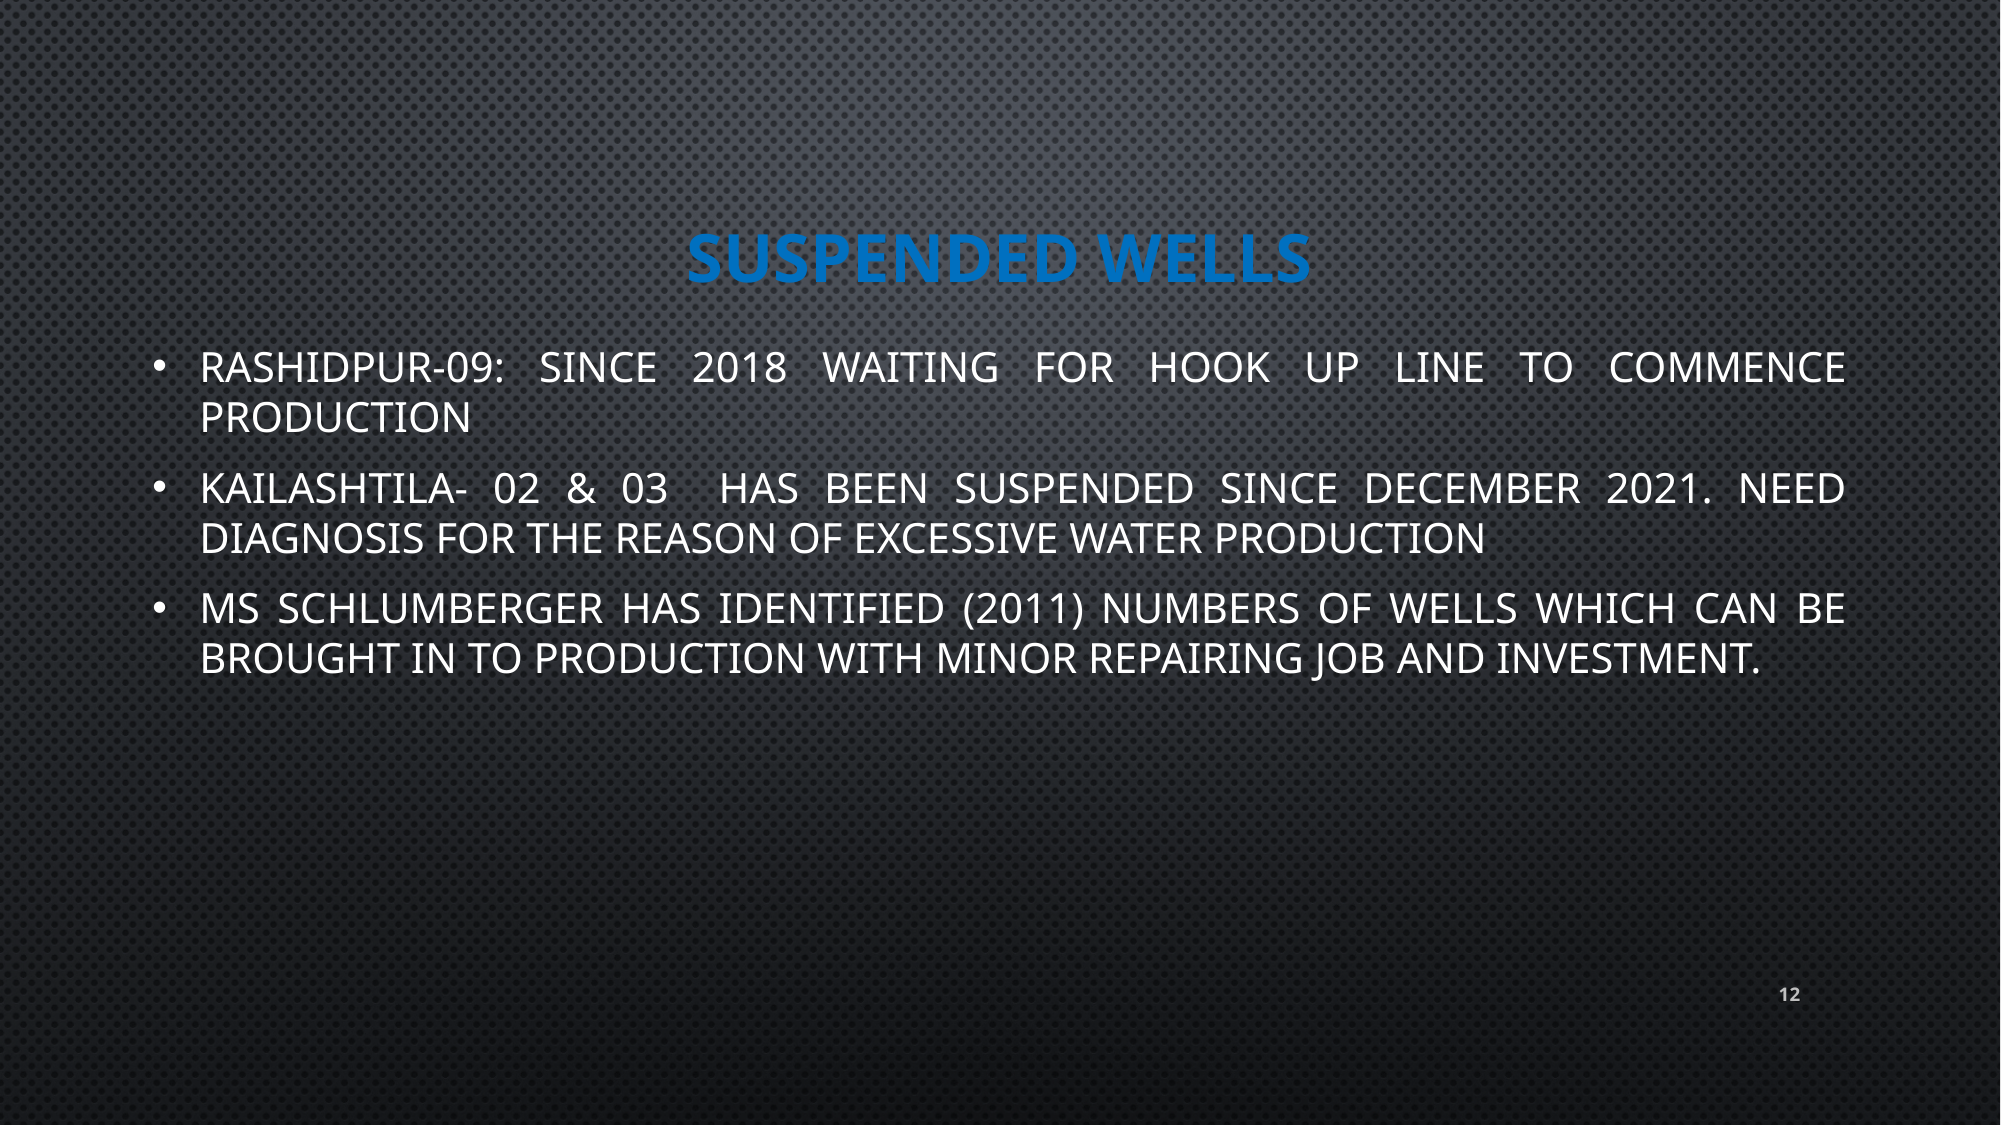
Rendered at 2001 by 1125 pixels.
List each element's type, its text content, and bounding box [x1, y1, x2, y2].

title Suspended Wells [187, 99, 1813, 261]
list Rashidpur-09: since 2018 waiting for hook up line to commence production Kailashtila- 02 & 03 has been suspended since December 2021. Need diagnosis for the reason of excessive water production MS Schlumberger has identified (2011) numbers of wells which can be brought in to production with minor repairing job and investment. [137, 261, 1863, 761]
slide_number 12 [1724, 965, 1816, 1025]
